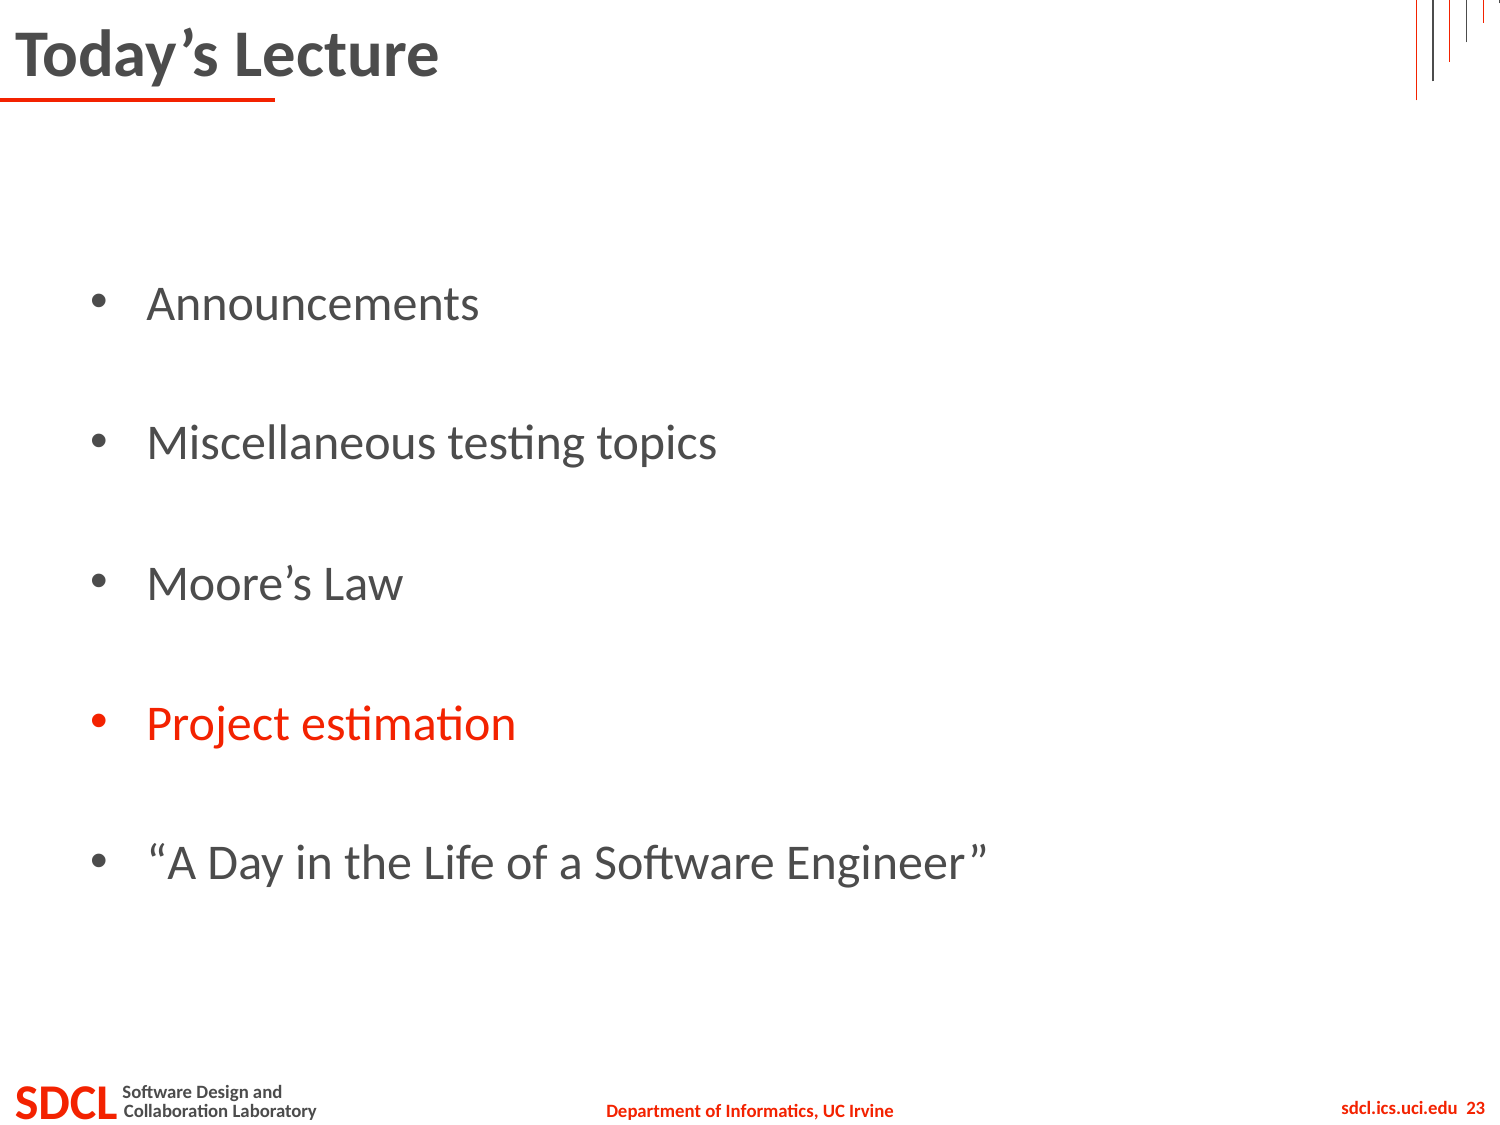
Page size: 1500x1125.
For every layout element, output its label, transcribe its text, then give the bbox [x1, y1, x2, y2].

title Today’s Lecture [0, 0, 1350, 100]
list Announcements Miscellaneous testing topics Moore’s Law Project estimation “A Day in the Life of a Software Engineer” [75, 262, 1425, 1005]
